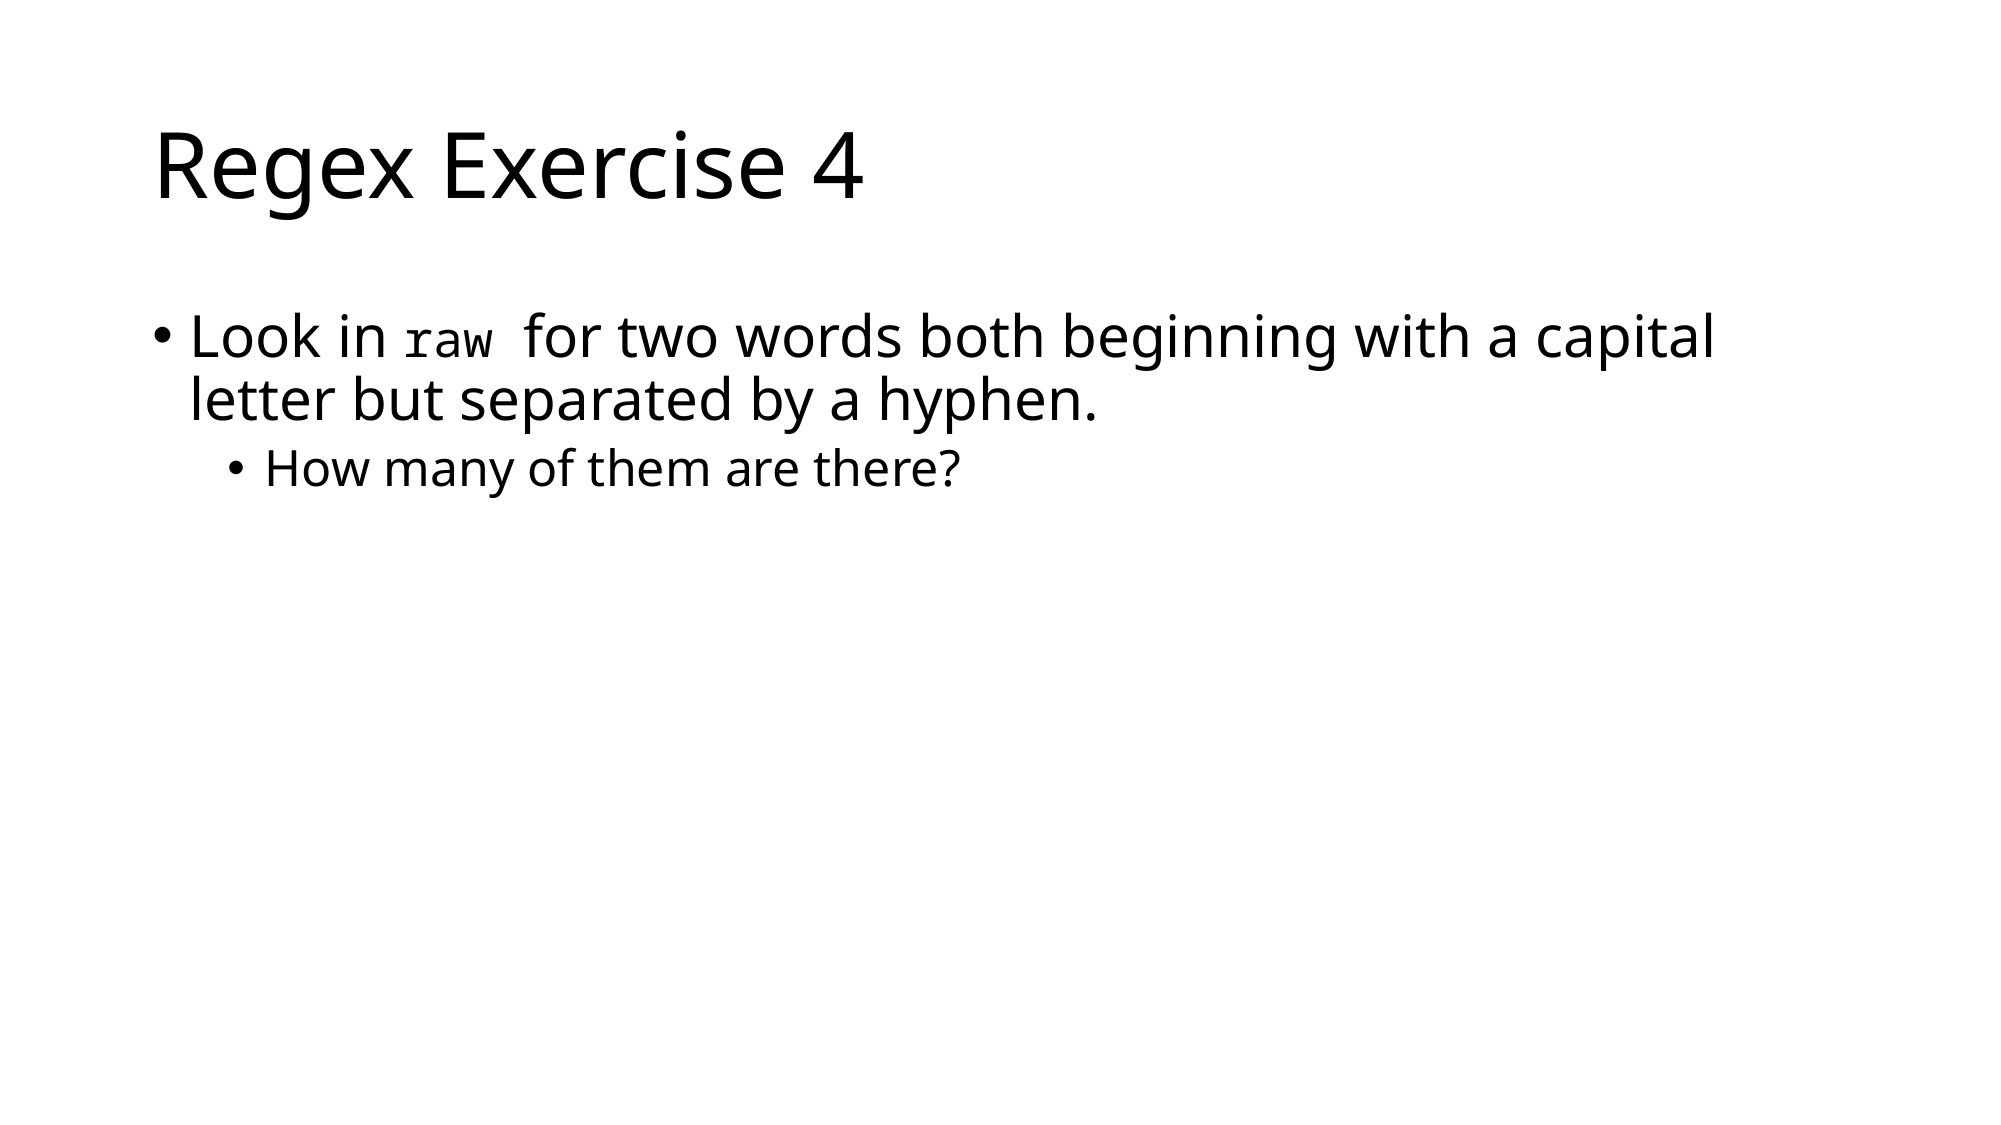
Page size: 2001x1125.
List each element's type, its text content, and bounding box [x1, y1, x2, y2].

title Regex Exercise 4 [137, 59, 1863, 278]
list Look in raw for two words both beginning with a capital letter but separated by a hyphen. How many of them are there? [137, 299, 1863, 1014]
